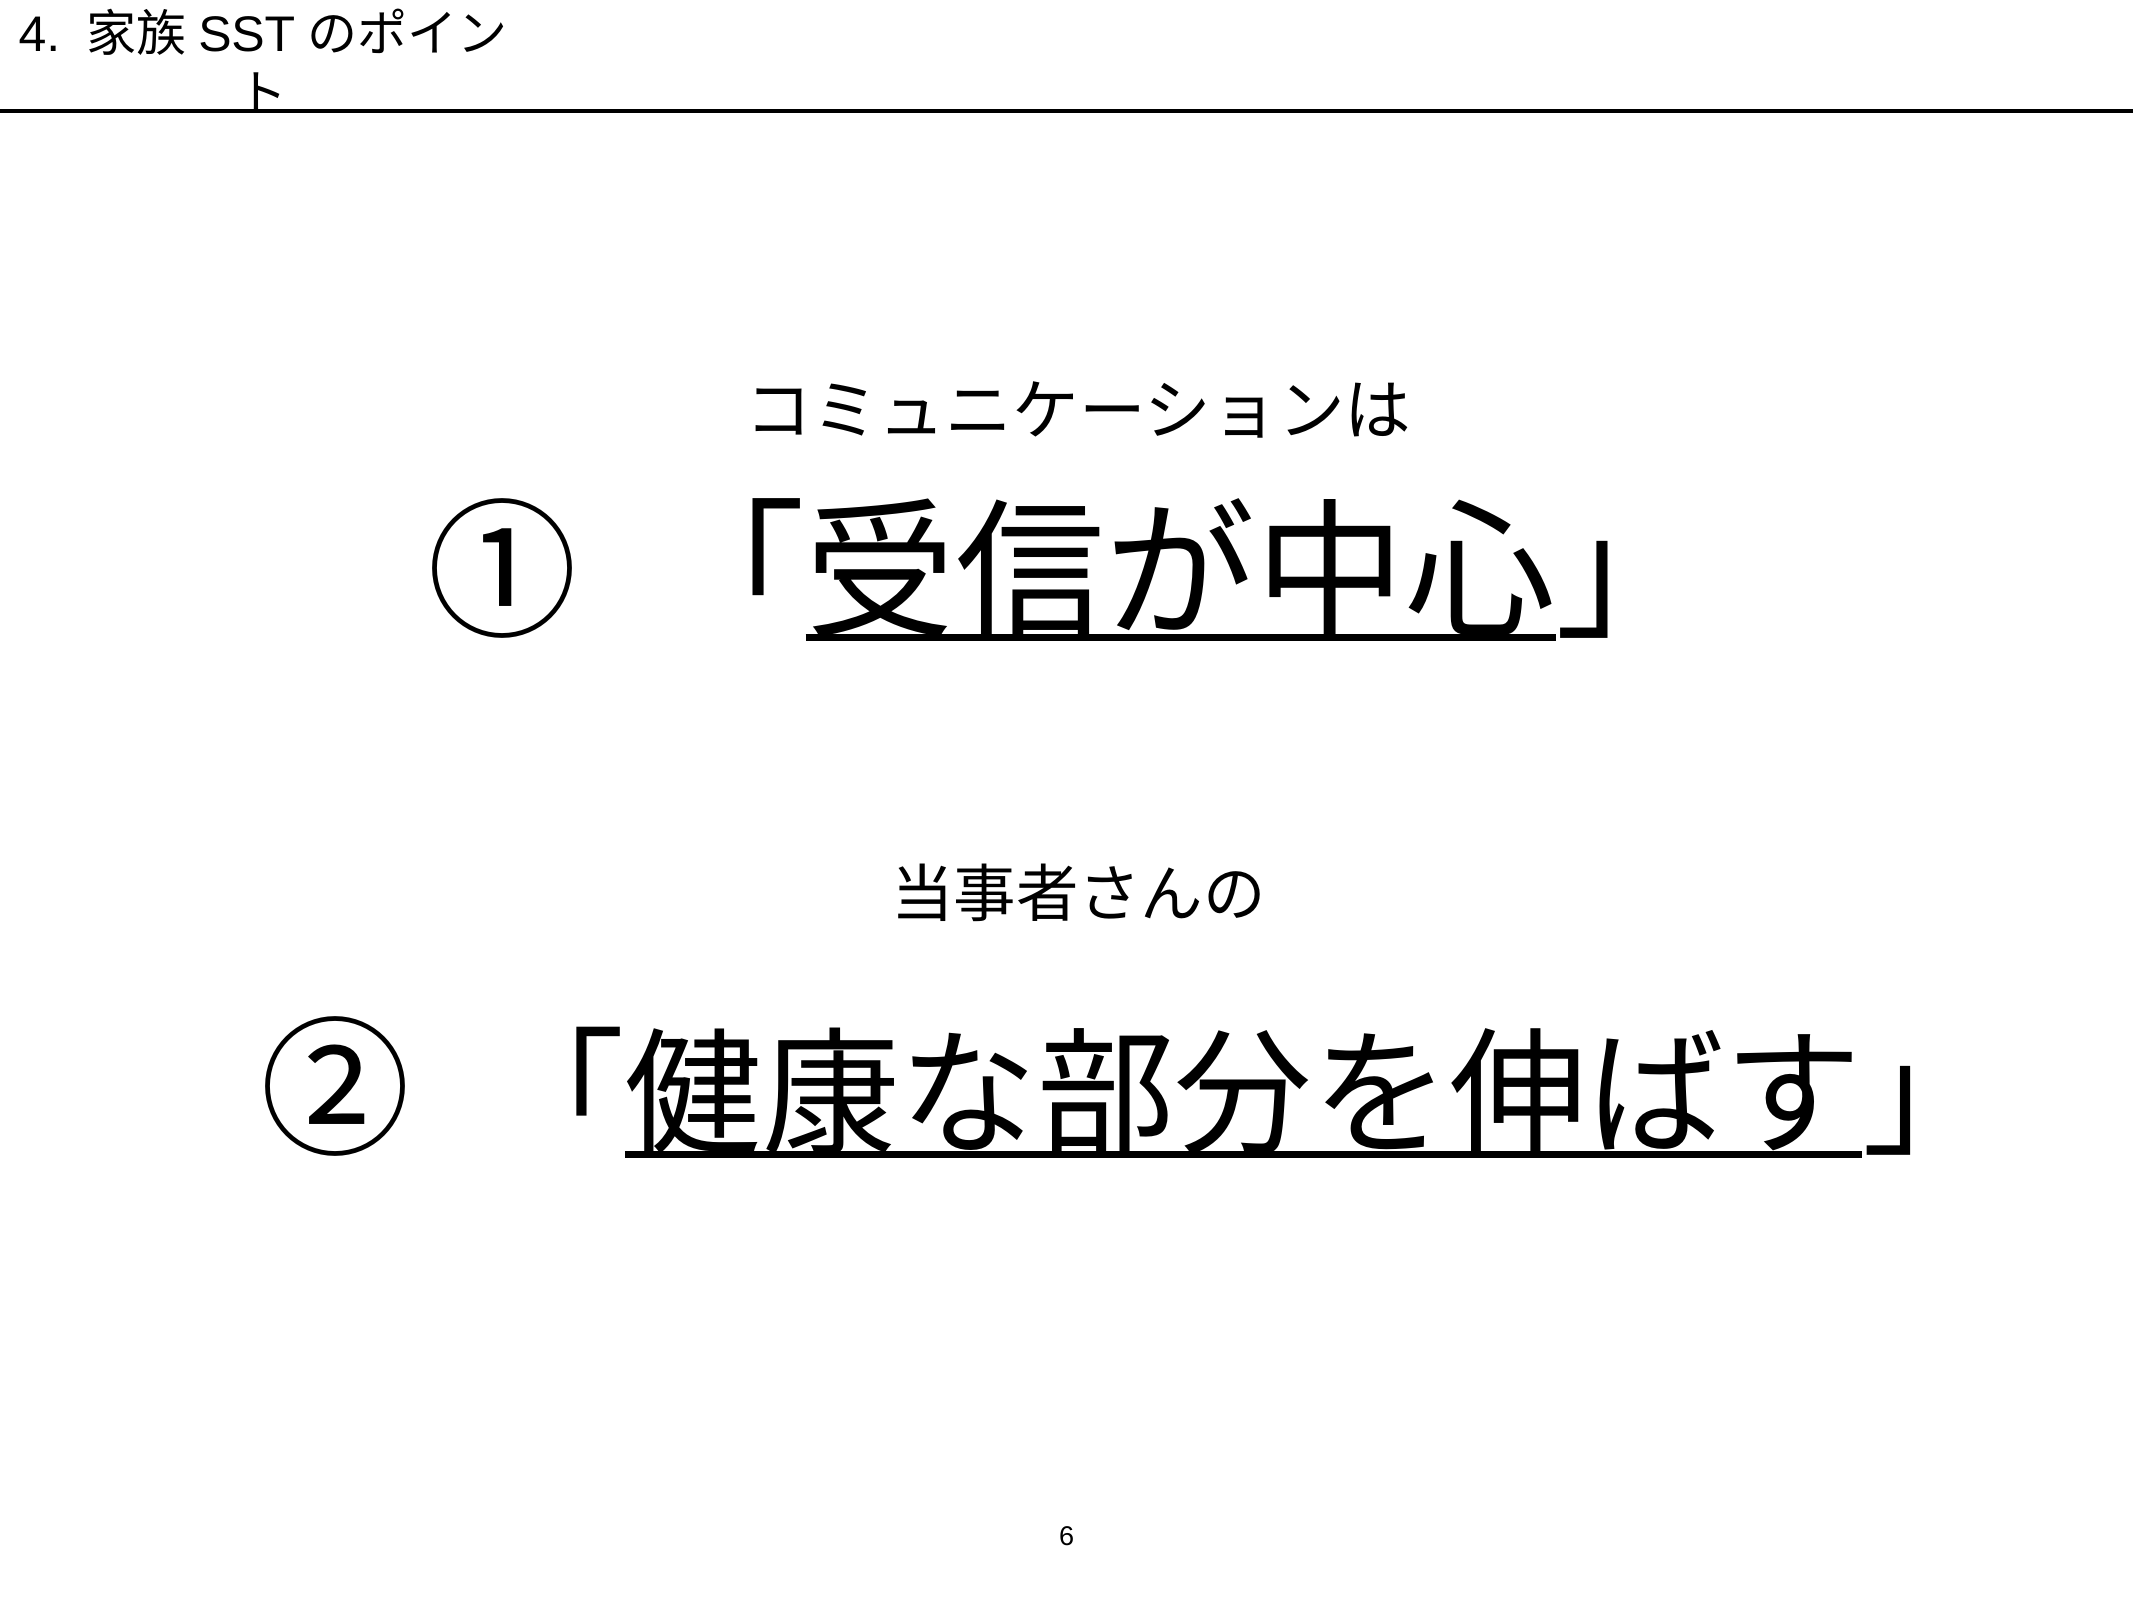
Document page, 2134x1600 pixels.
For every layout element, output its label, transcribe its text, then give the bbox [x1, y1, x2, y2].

text_box ② 「健康な部分を伸ばす」 [195, 984, 2065, 1182]
text_box 当事者さんの [731, 845, 1427, 937]
text_box コミュニケーションは [731, 359, 1427, 456]
text_box 4. 家族SSTのポイント [0, 0, 528, 130]
text_box ① 「受信が中心」 [132, 467, 2001, 664]
slide_number 6 [1049, 1512, 1085, 1561]
